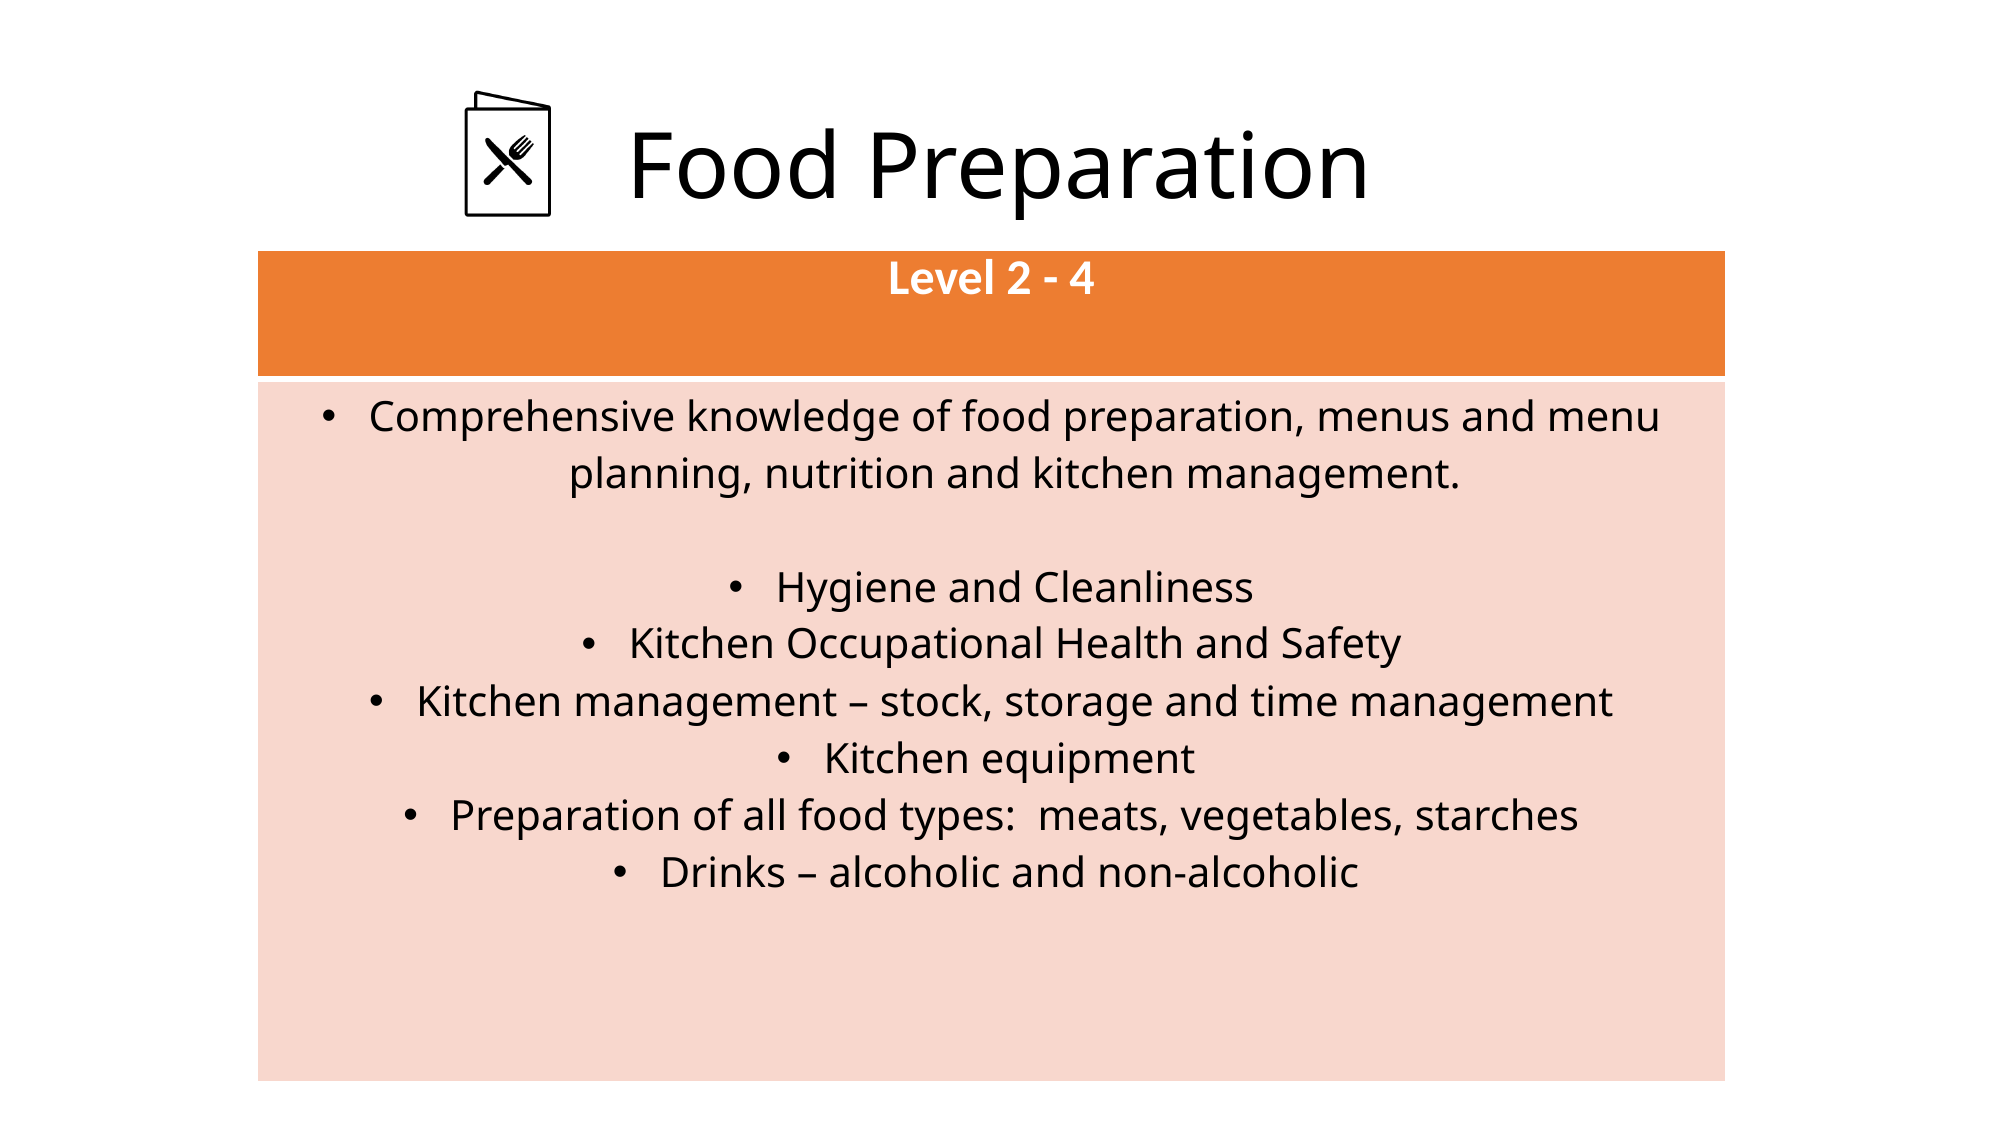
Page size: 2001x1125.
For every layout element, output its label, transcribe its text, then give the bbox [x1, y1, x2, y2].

picture [433, 78, 584, 229]
table_cell Comprehensive knowledge of food preparation, menus and menu planning, nutrition and kitchen management. Hygiene and Cleanliness Kitchen Occupational Health and Safety Kitchen management – stock, storage and time management Kitchen equipment Preparation of all food types: meats, vegetables, starches Drinks – alcoholic and non-alcoholic [258, 382, 1725, 1081]
title Food Preparation [137, 59, 1863, 235]
table_header Level 2 - 4 [258, 251, 1725, 376]
list [137, 235, 1863, 1083]
